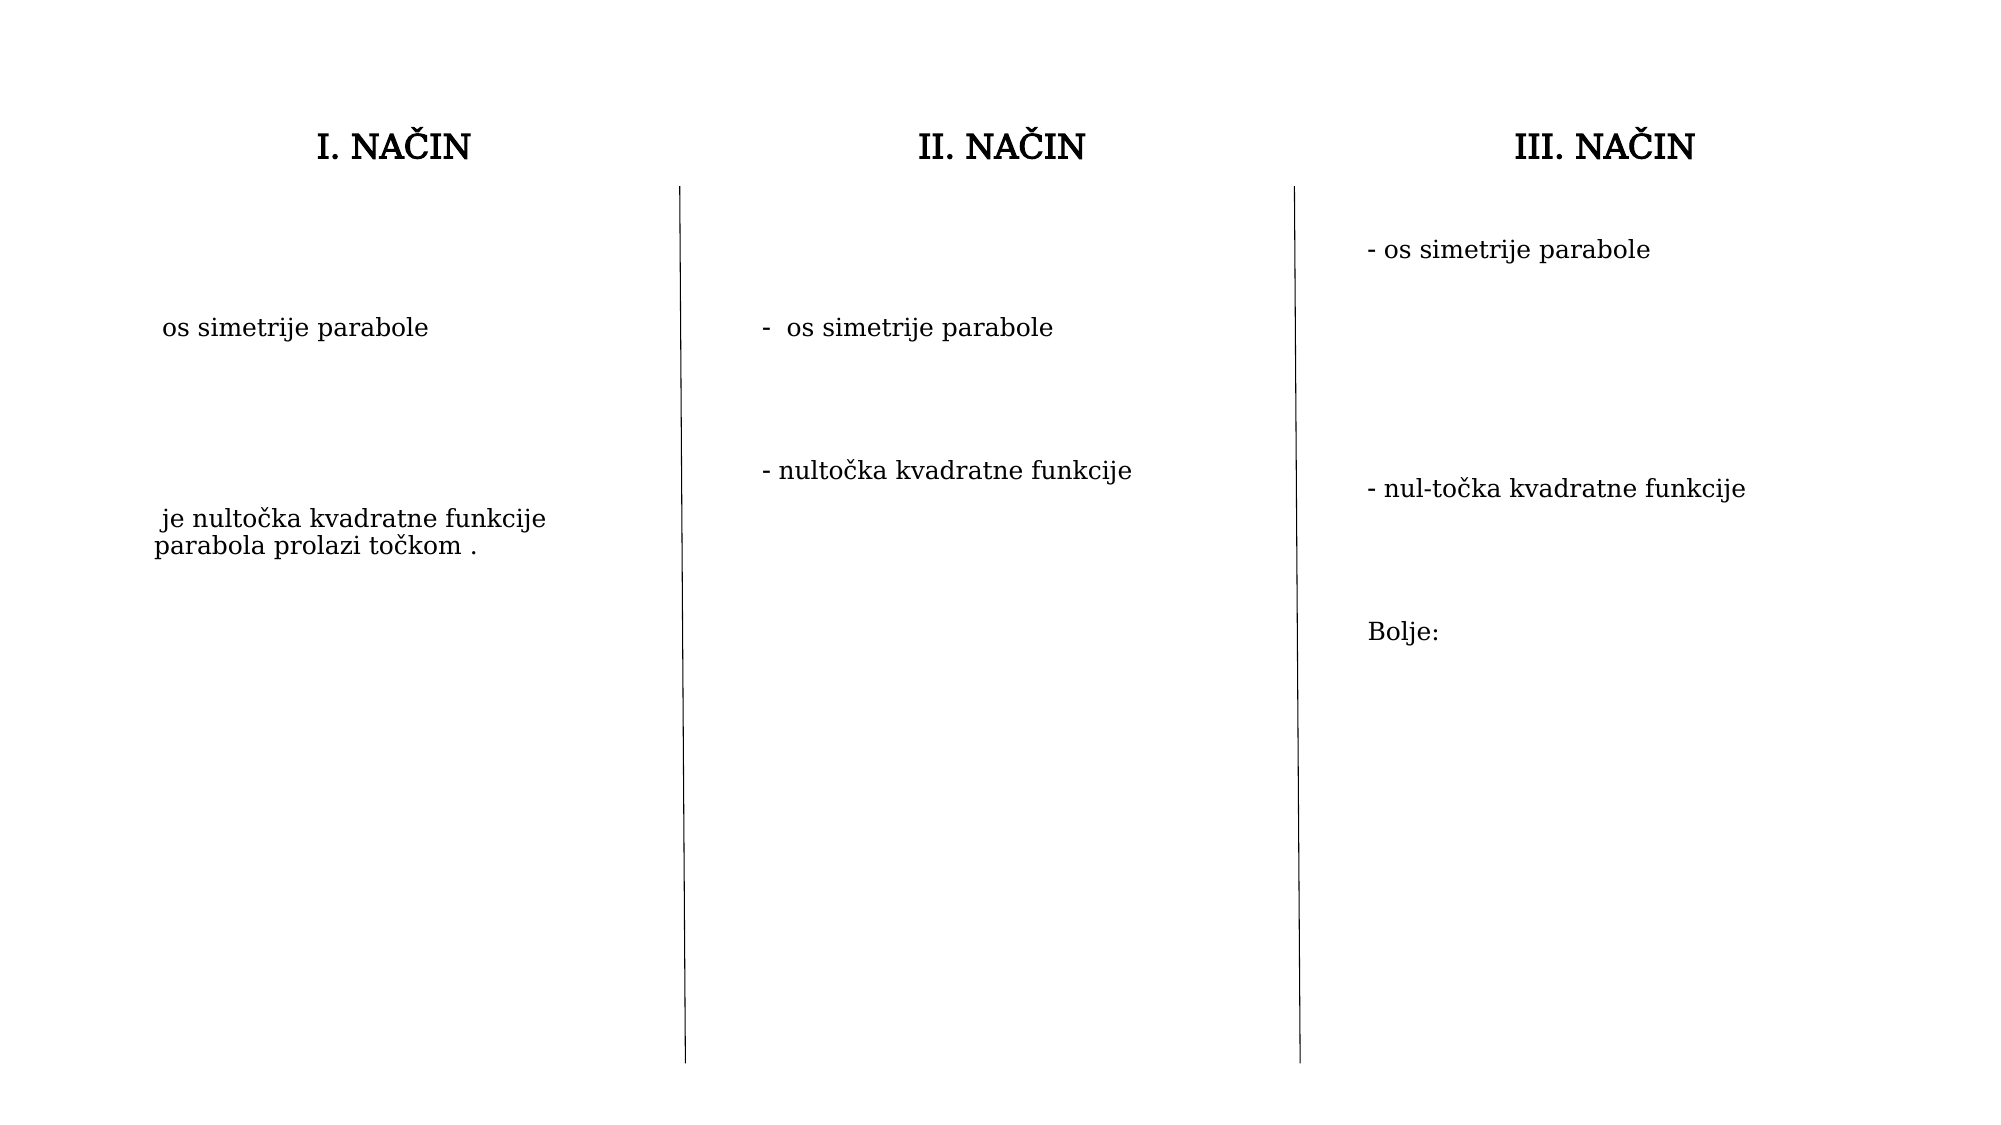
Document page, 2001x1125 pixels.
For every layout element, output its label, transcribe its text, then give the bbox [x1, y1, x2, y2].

list II. NAČIN [747, 94, 1258, 230]
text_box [1294, 185, 1301, 1064]
list I. NAČIN [139, 108, 650, 230]
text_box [679, 185, 686, 1064]
list III. NAČIN [1350, 79, 1860, 230]
